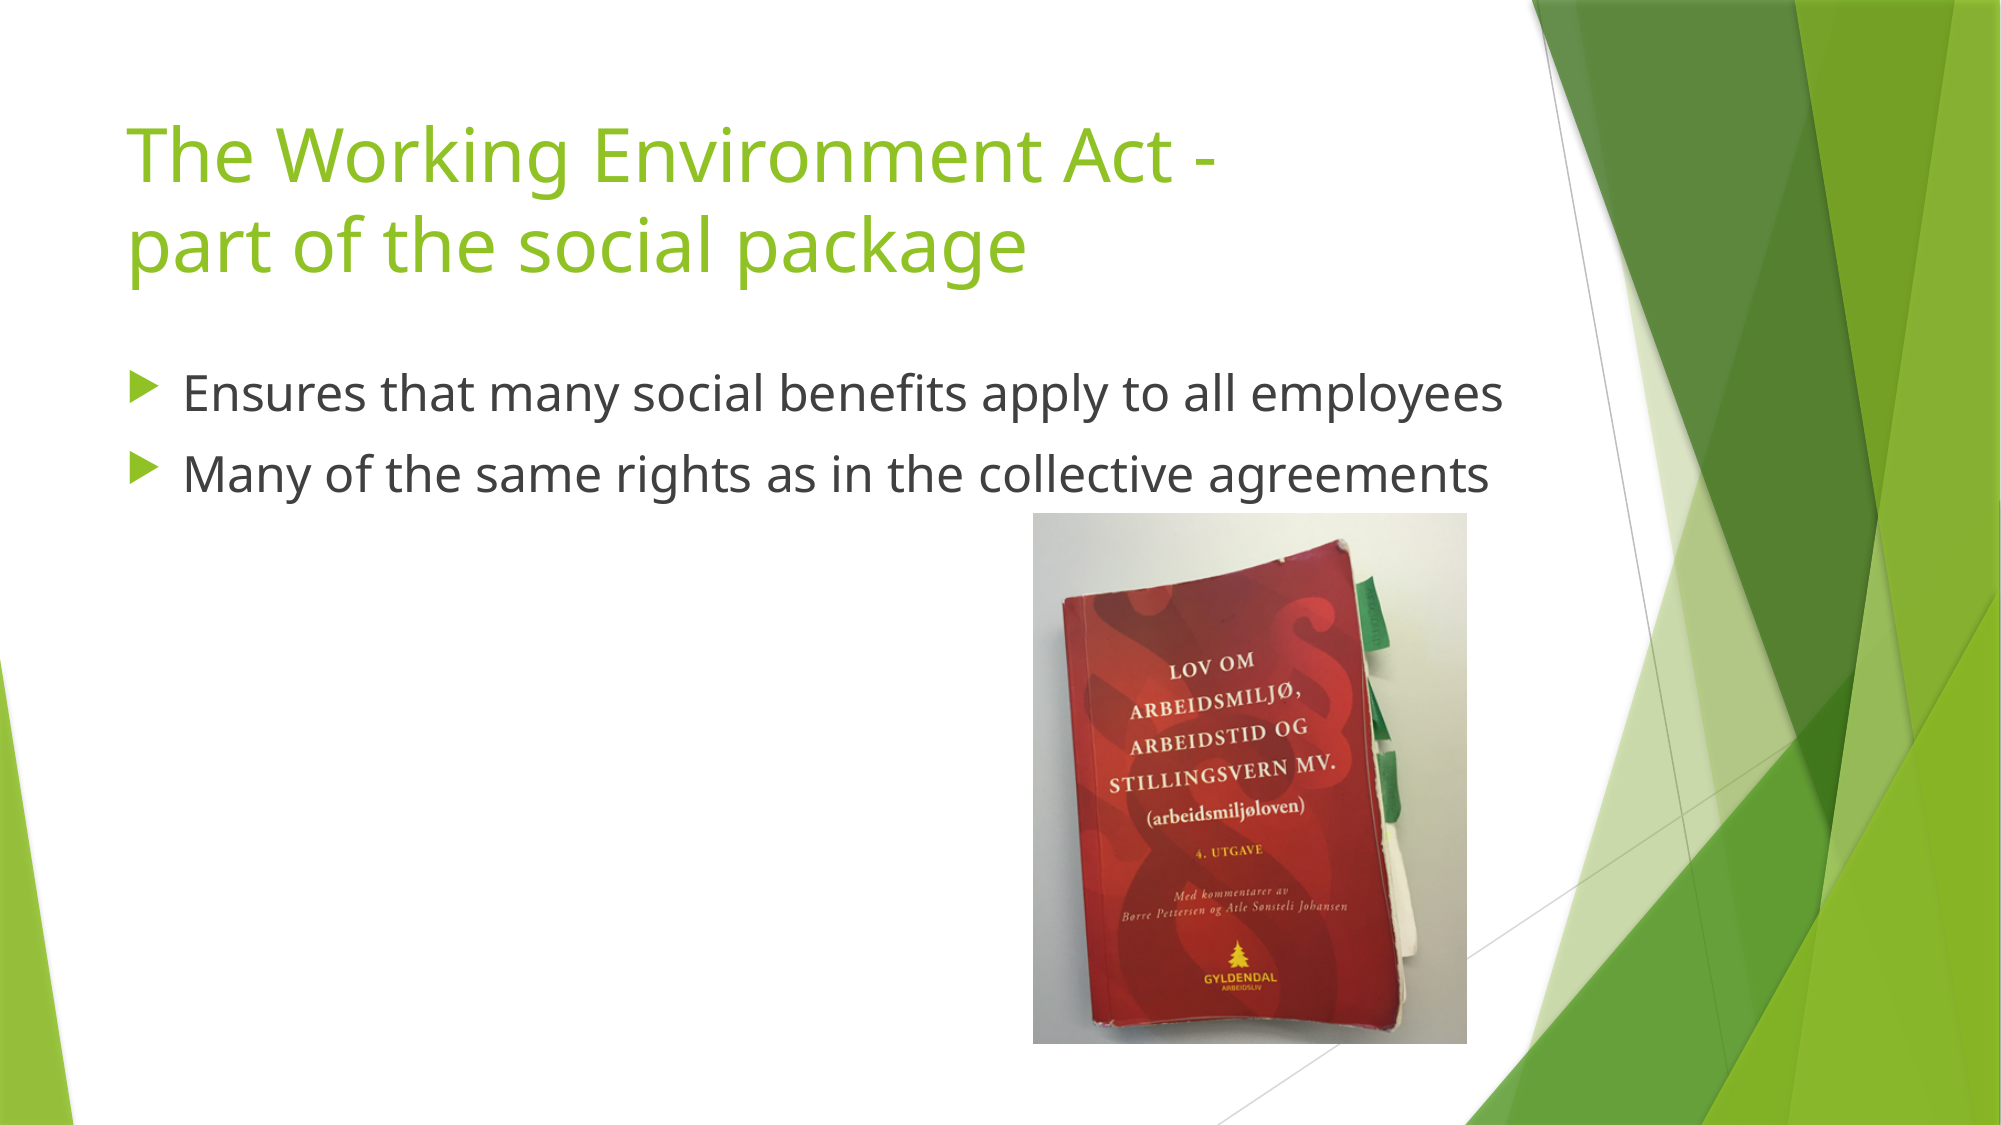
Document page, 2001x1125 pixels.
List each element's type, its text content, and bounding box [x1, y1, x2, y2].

title The Working Environment Act - part of the social package [111, 99, 1522, 317]
picture [1032, 513, 1467, 1044]
list Ensures that many social benefits apply to all employees Many of the same rights as in the collective agreements [111, 354, 1522, 992]
